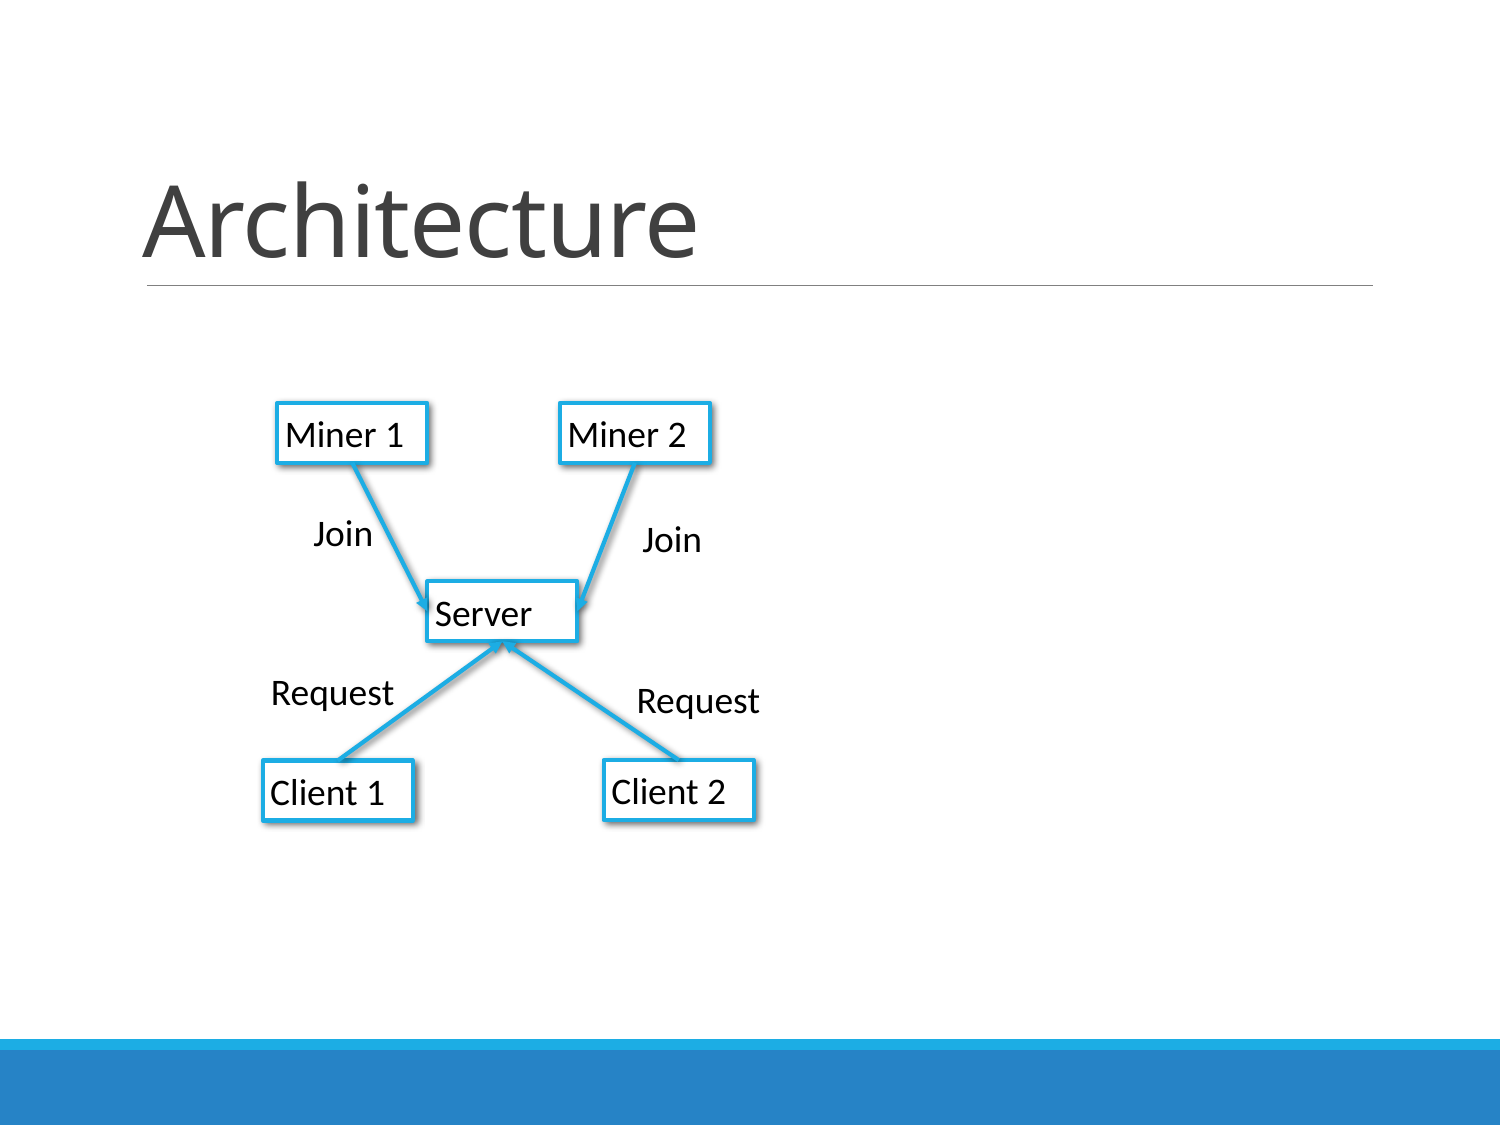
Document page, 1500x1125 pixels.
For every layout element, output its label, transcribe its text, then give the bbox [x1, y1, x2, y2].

text_box Client 2 [603, 760, 754, 820]
text_box Join [643, 506, 710, 567]
text_box Request [687, 668, 768, 728]
text_box Request [263, 660, 334, 720]
text_box Join [305, 501, 349, 562]
text_box Miner 1 [277, 402, 428, 463]
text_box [502, 641, 679, 761]
text_box Client 1 [262, 760, 413, 821]
title Architecture [134, 46, 1373, 286]
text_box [577, 462, 636, 612]
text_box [337, 641, 501, 761]
text_box Server [427, 581, 578, 638]
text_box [352, 462, 428, 612]
text_box Miner 2 [559, 402, 710, 463]
